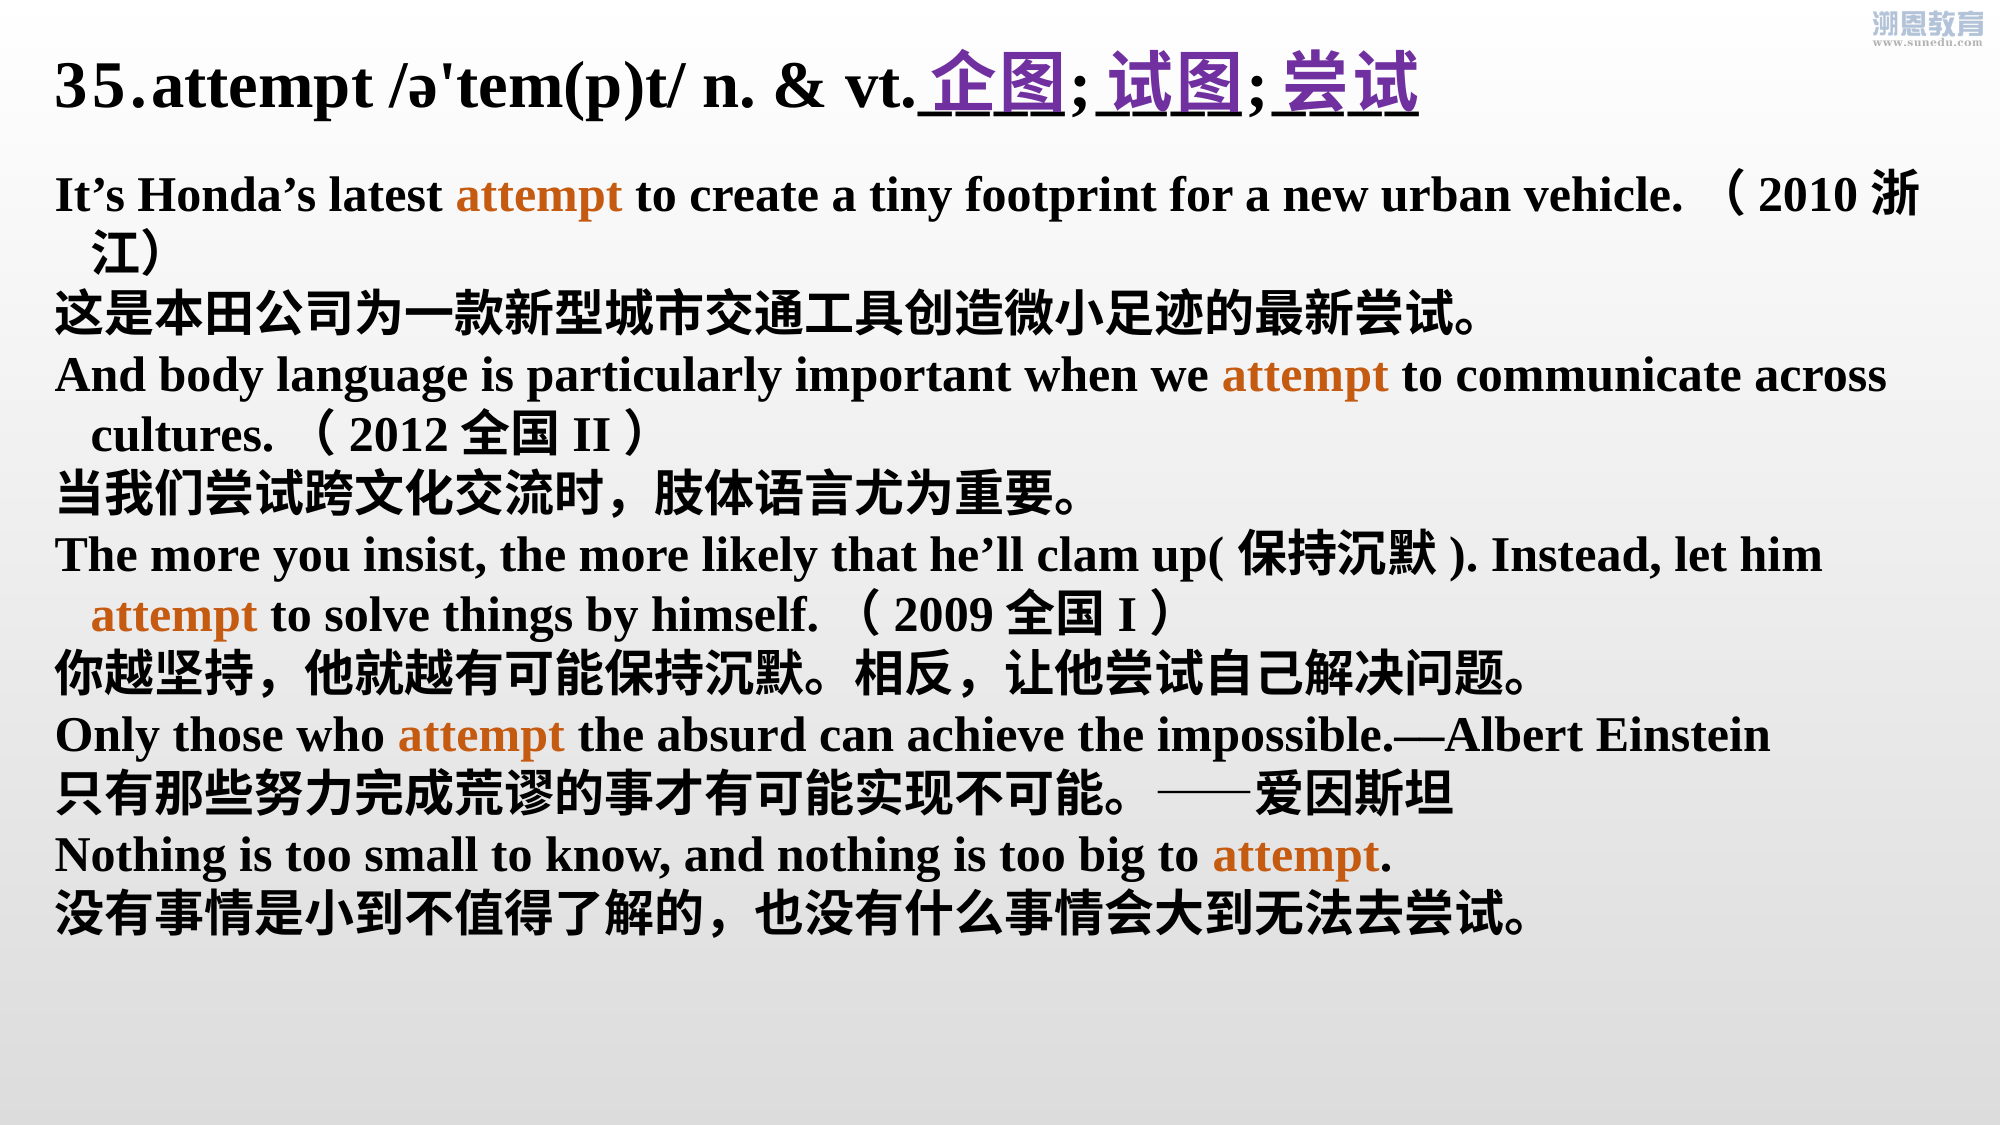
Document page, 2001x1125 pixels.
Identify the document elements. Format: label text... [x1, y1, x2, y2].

text_box It’s Honda’s latest attempt to create a tiny footprint for a new urban vehicle.（2010浙江） 这是本田公司为一款新型城市交通工具创造微小足迹的最新尝试。 And body language is particularly important when we attempt to communicate across cultures.（2012全国II） 当我们尝试跨文化交流时，肢体语言尤为重要。 The more you insist, the more likely that he’ll clam up(保持沉默). Instead, let him attempt to solve things by himself.（2009全国I） 你越坚持，他就越有可能保持沉默。相反，让他尝试自己解决问题。 Only those who attempt the absurd can achieve the impossible.––Albert Einstein 只有那些努力完成荒谬的事才有可能实现不可能。——爱因斯坦 Nothing is too small to know, and nothing is too big to attempt. 没有事情是小到不值得了解的，也没有什么事情会大到无法去尝试。 [39, 153, 2000, 949]
picture [1872, 10, 1983, 46]
text_box 企图 试图 尝试 [915, 32, 1452, 127]
text_box 35.attempt /ə'tem(p)t/ n. & vt.____;____;____ [38, 34, 1962, 128]
